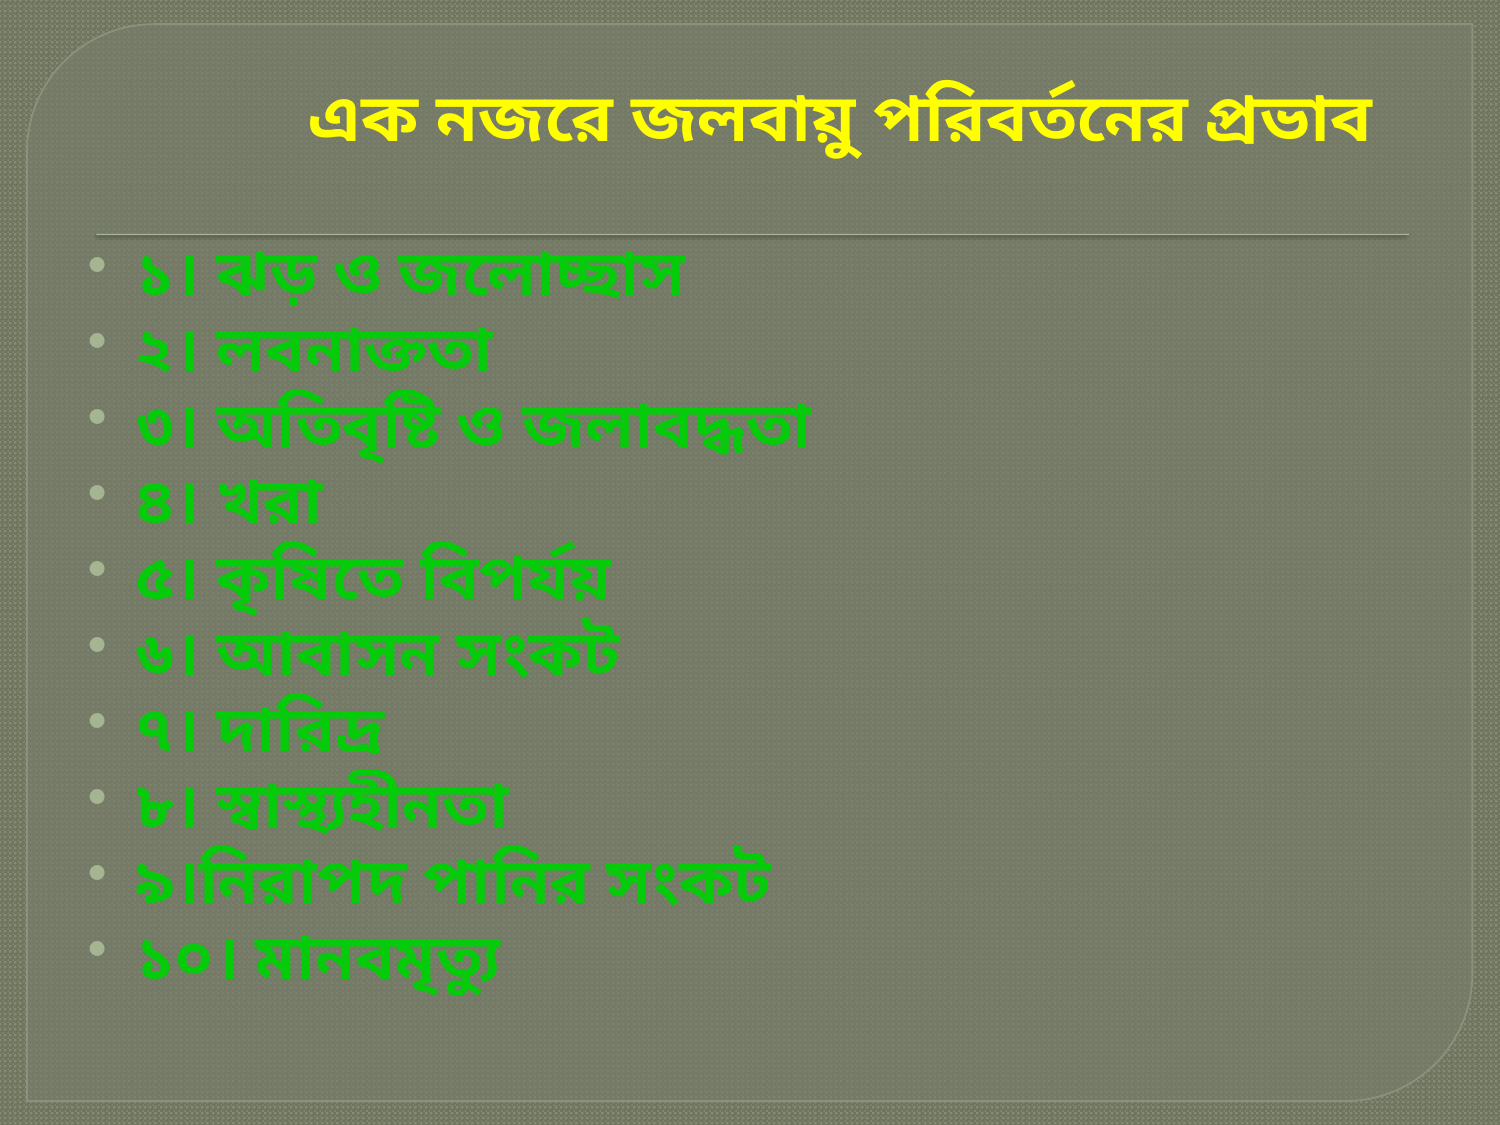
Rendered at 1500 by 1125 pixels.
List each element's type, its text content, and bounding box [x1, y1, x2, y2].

list ১। ঝড় ও জলোচ্ছাস ২। লবনাক্ততা ৩। অতিবৃষ্টি ও জলাবদ্ধতা ৪। খরা ৫। কৃষিতে বিপর্যয় ৬। আবাসন সংকট ৭। দারিদ্র ৮। স্বাস্থ্যহীনতা ৯।নিরাপদ পানির সংকট ১০। মানবমৃত্যু [75, 224, 1425, 1005]
title এক নজরে জলবায়ু পরিবর্তনের প্রভাব [75, 45, 1388, 163]
